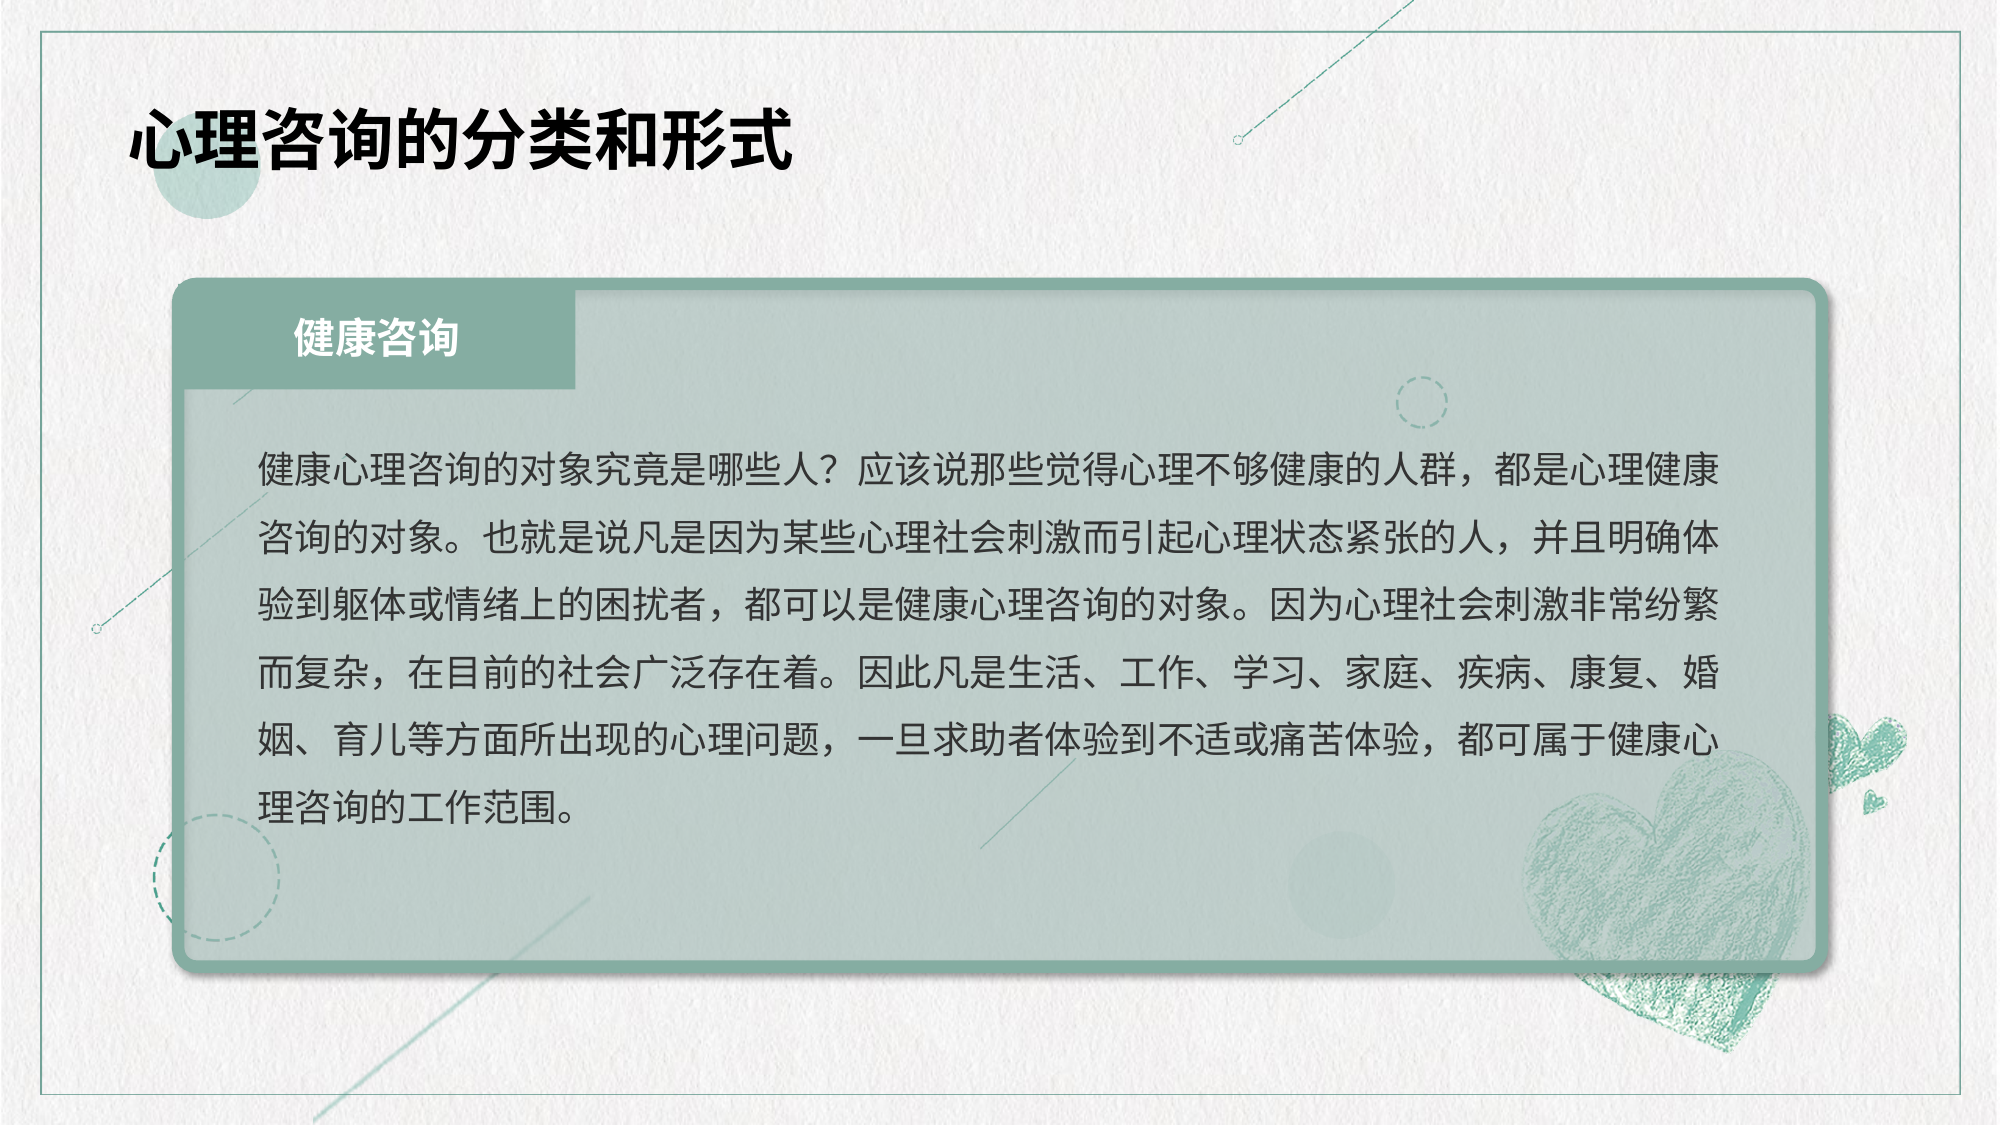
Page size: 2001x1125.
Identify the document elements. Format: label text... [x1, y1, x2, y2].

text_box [178, 283, 1822, 967]
text_box 心理咨询的分类和形式 [112, 50, 1094, 185]
picture [0, 0, 2000, 1125]
